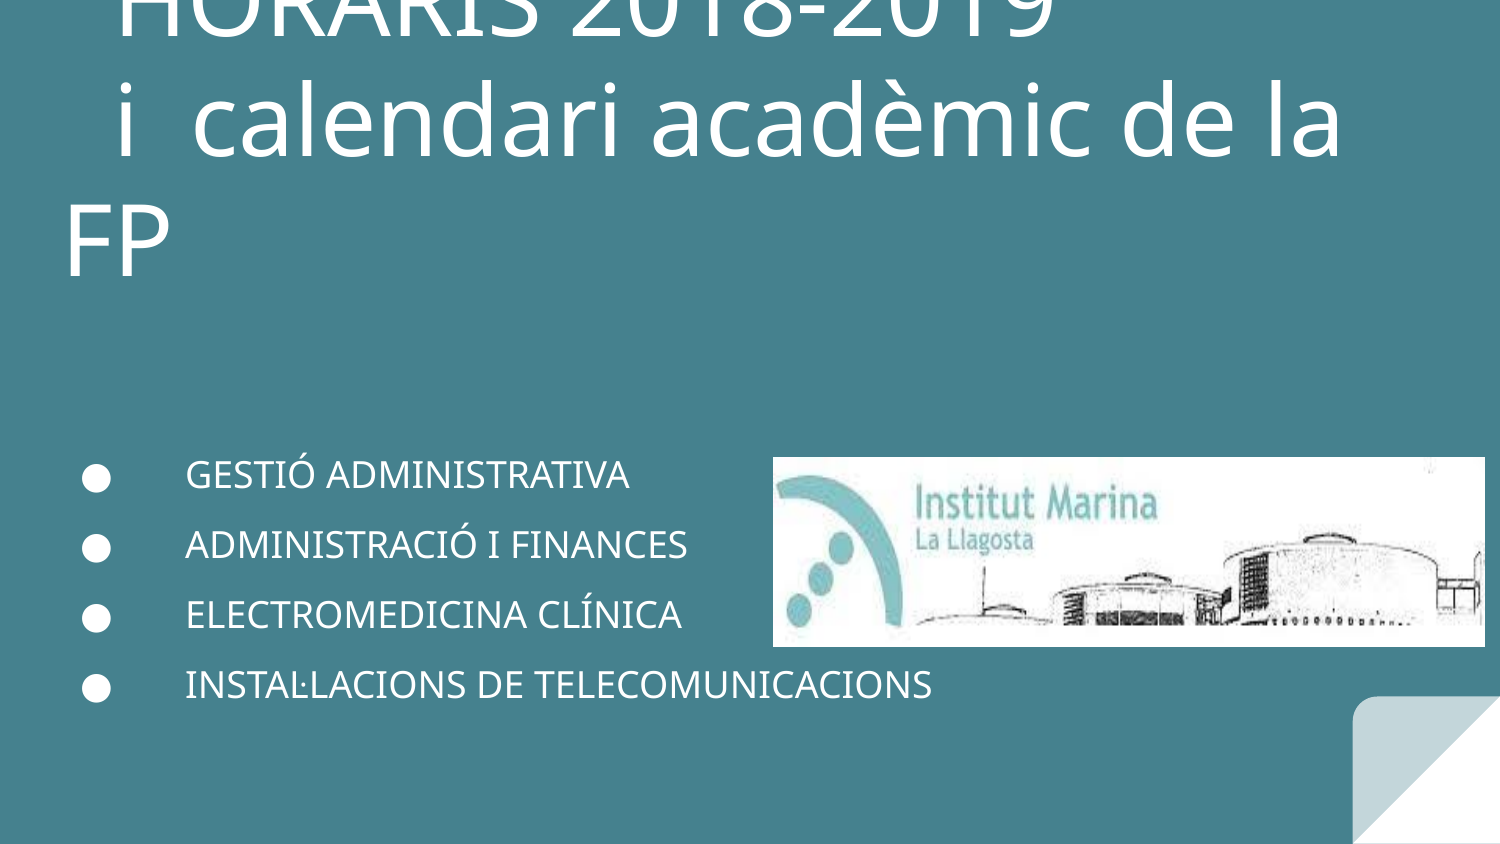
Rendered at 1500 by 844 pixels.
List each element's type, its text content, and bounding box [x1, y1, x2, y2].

subtitle GESTIÓ ADMINISTRATIVA ADMINISTRACIÓ I FINANCES ELECTROMEDICINA CLÍNICA INSTAL·LACIONS DE TELECOMUNICACIONS [46, 436, 1396, 673]
picture [773, 456, 1485, 647]
title HORARIS 2018-2019 i calendari acadèmic de la FP [46, 157, 1475, 312]
